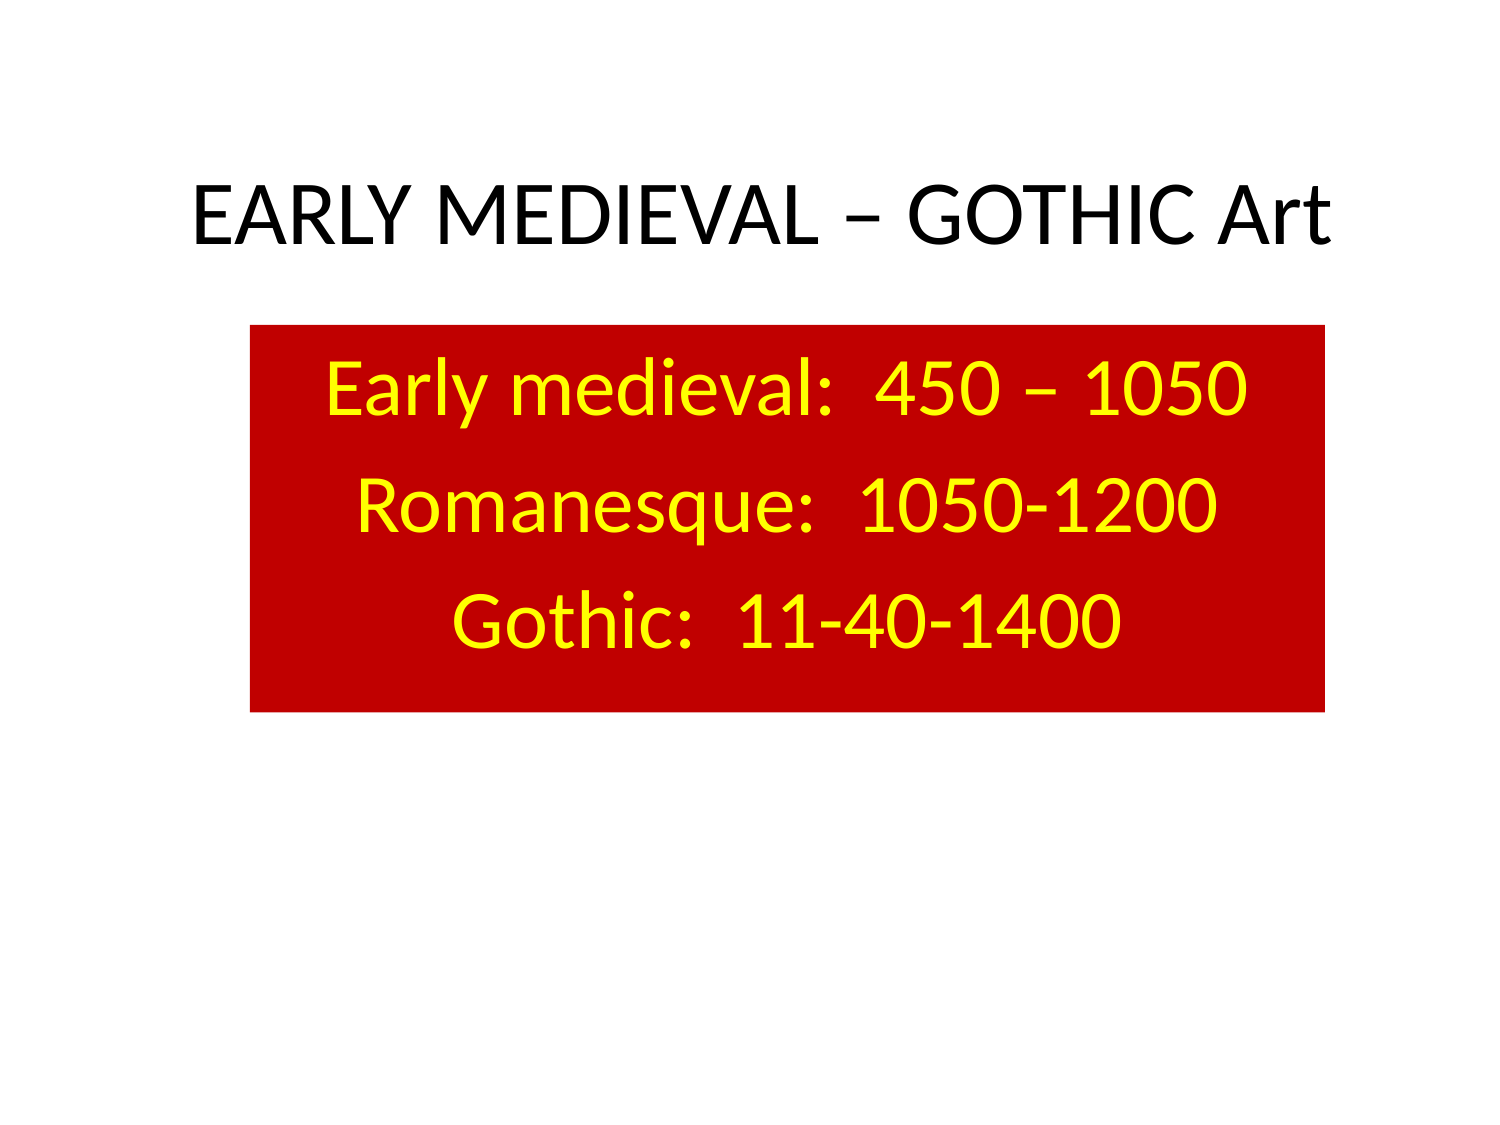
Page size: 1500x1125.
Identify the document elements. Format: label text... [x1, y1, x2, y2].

subtitle Early medieval: 450 – 1050 Romanesque: 1050-1200 Gothic: 11-40-1400 [249, 324, 1325, 713]
title EARLY MEDIEVAL – GOTHIC Art [125, 87, 1400, 329]
